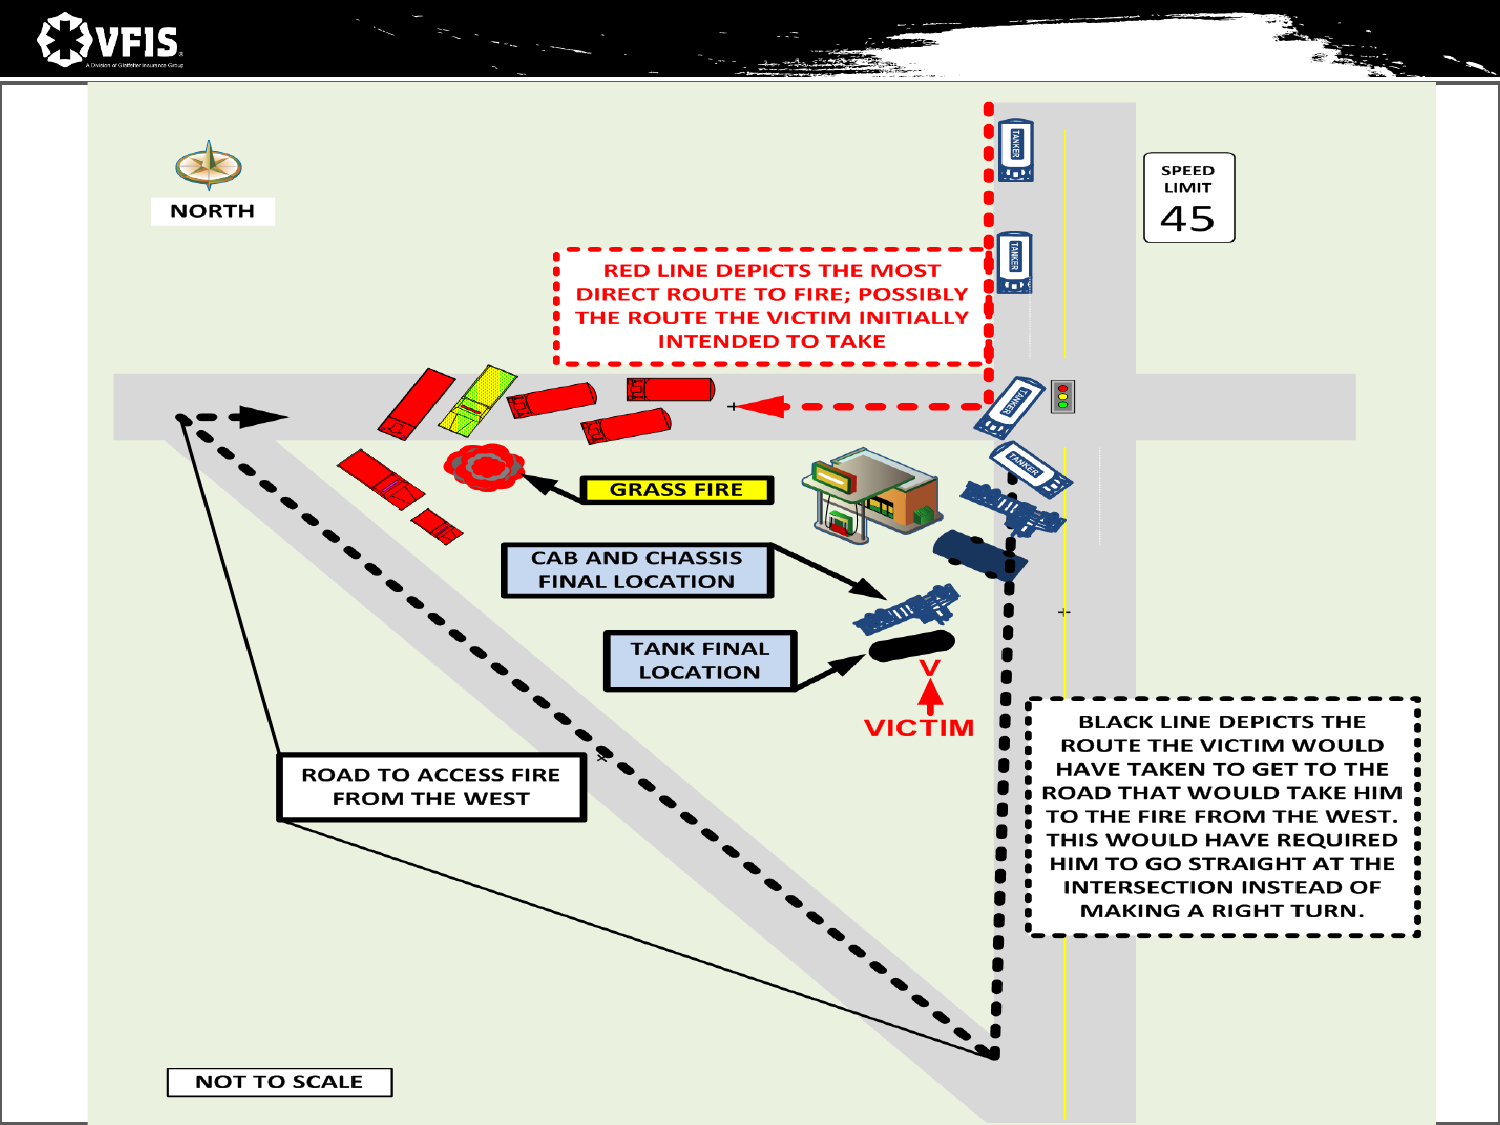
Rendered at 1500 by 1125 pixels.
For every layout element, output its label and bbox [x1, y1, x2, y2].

text_box [1431, 81, 1500, 1125]
text_box [0, 81, 92, 1125]
picture [87, 82, 1437, 1125]
picture [0, 0, 1500, 81]
